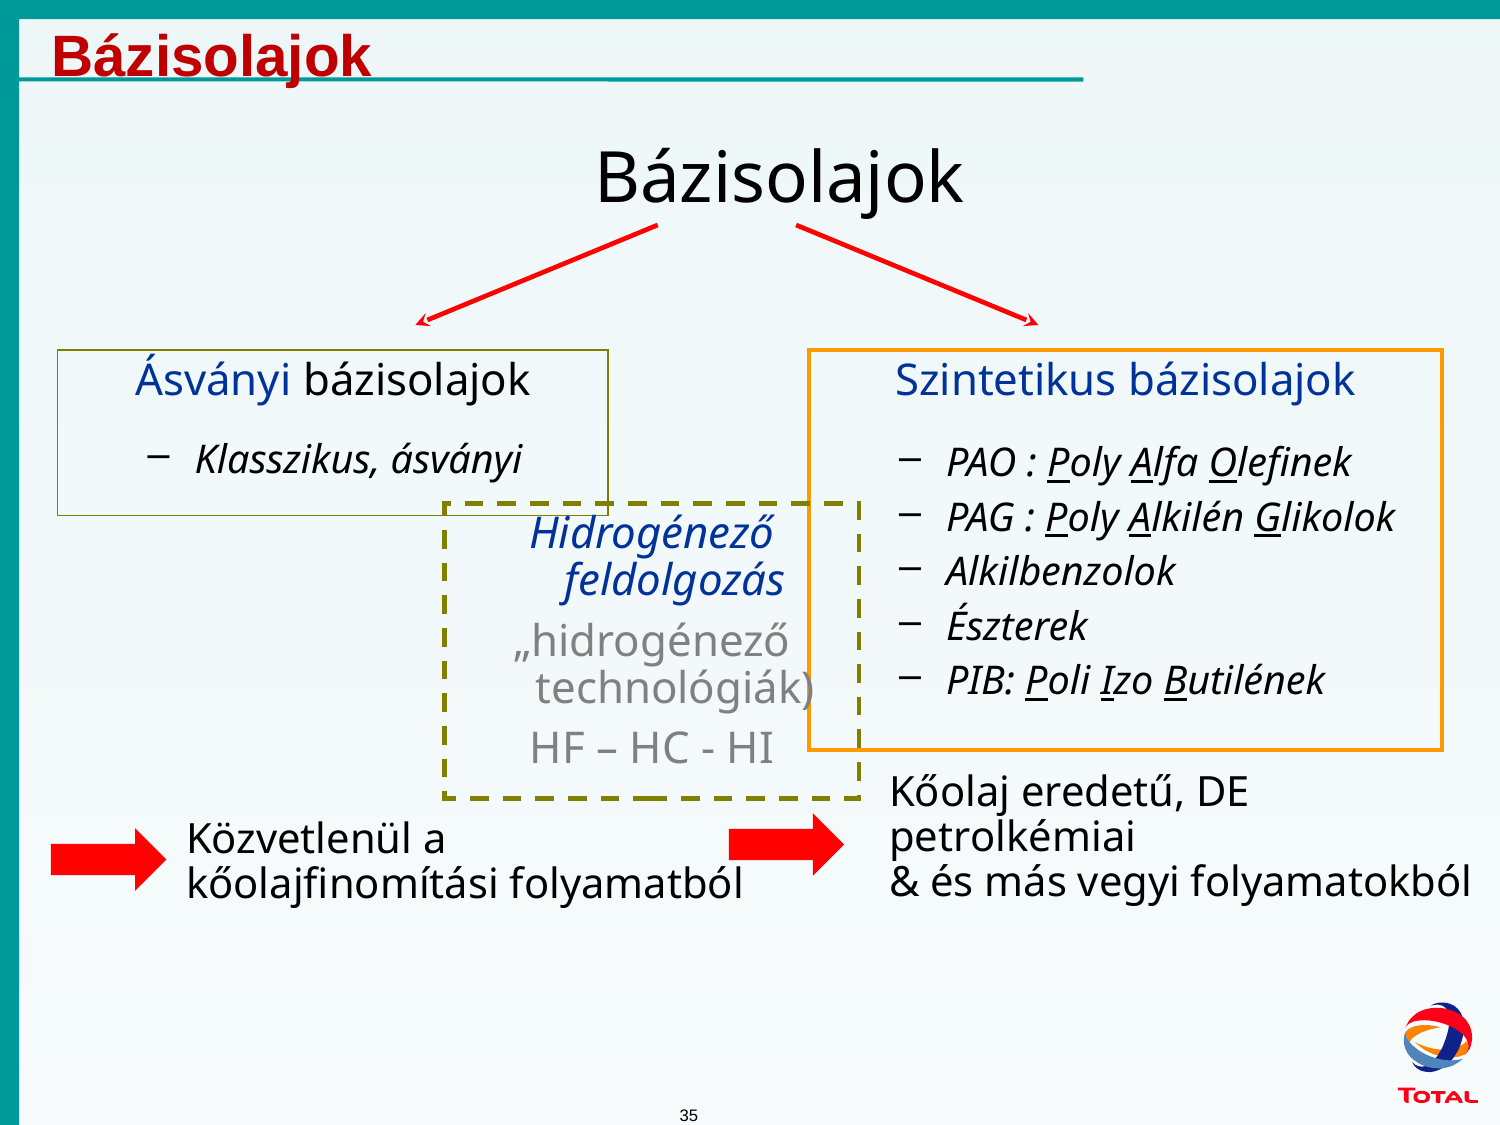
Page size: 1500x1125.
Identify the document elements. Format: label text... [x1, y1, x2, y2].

list Szintetikus bázisolajok PAO : Poly Alfa Olefinek PAG : Poly Alkilén Glikolok Alkilbenzolok Észterek PIB: Poli Izo Butilének [808, 349, 1443, 751]
text_box Hidrogénező feldolgozás „hidrogénező technológiák) HF – HC - HI [444, 503, 860, 799]
text_box [1024, 314, 1039, 326]
text_box [728, 813, 845, 876]
slide_number 35 [513, 1096, 865, 1125]
text_box [50, 828, 167, 891]
text_box Bázisolajok [36, 24, 388, 96]
text_box [415, 314, 430, 326]
text_box Kőolaj eredetű, DE petrolkémiai & és más vegyi folyamatokból [874, 763, 1488, 913]
text_box [369, 0, 1498, 88]
text_box Bázisolajok [579, 133, 981, 225]
text_box Közvetlenül a kőolajfinomítási folyamatból [171, 810, 759, 916]
list Ásványi bázisolajok Klasszikus, ásványi [57, 349, 609, 516]
